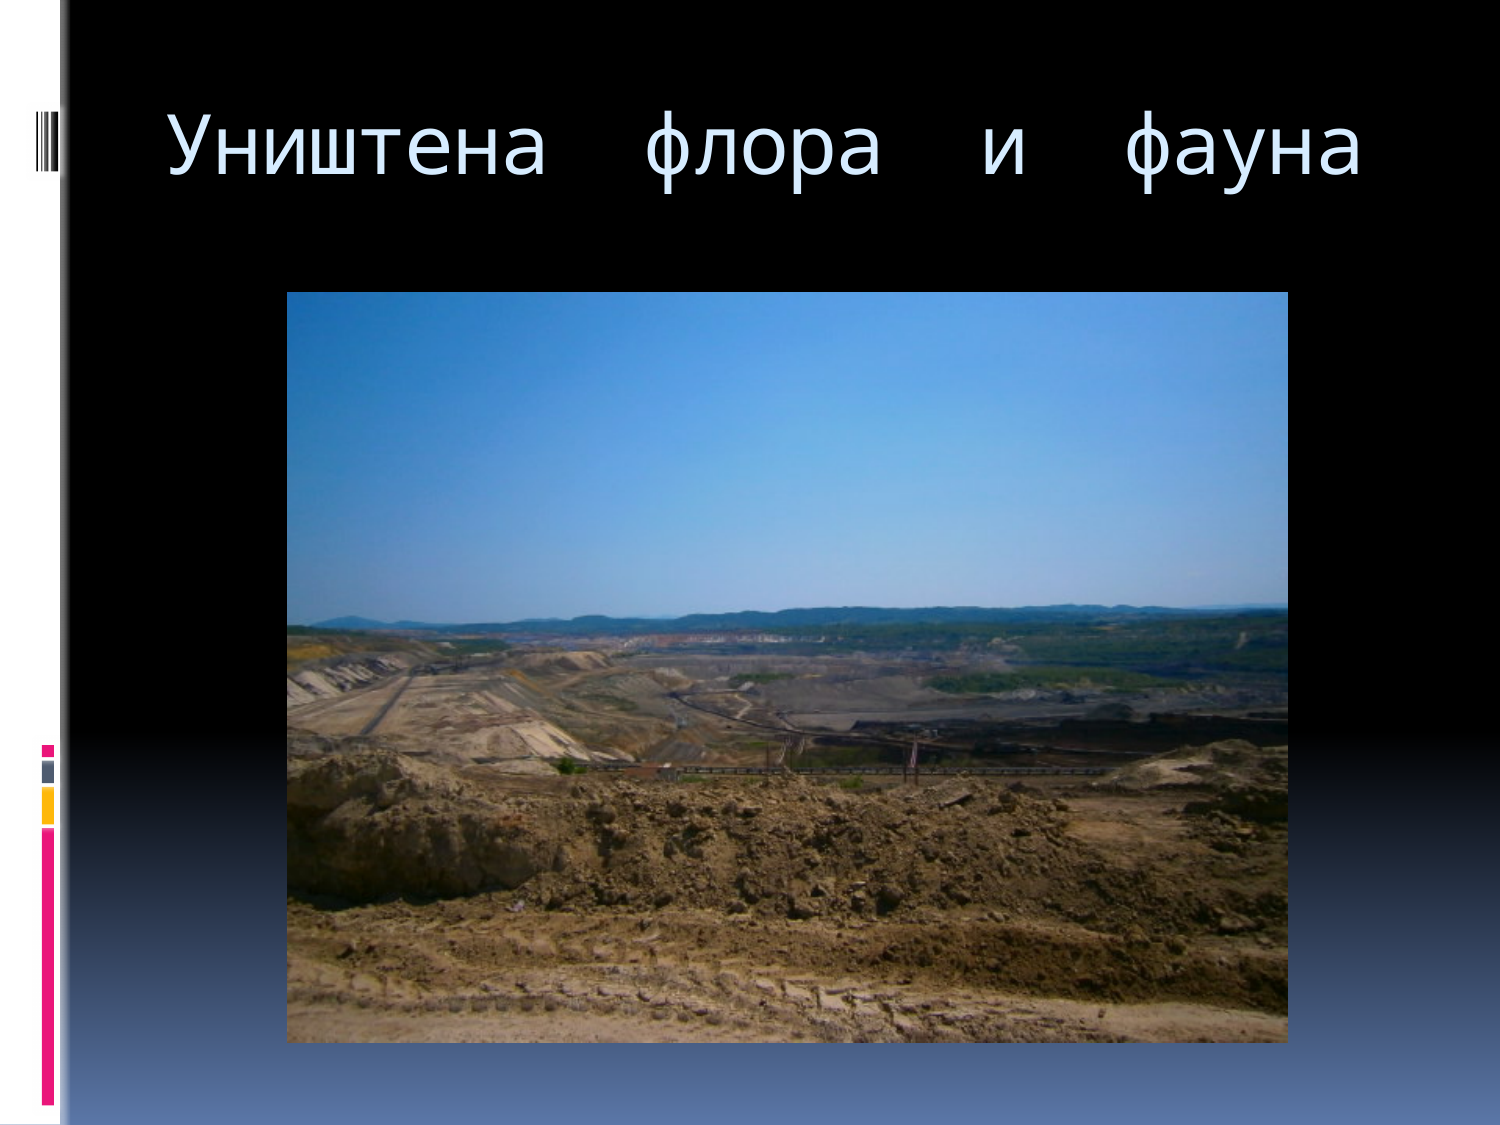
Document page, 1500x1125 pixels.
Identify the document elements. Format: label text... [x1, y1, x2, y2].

title Уништена флора и фауна [150, 83, 1425, 234]
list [287, 292, 1288, 1044]
